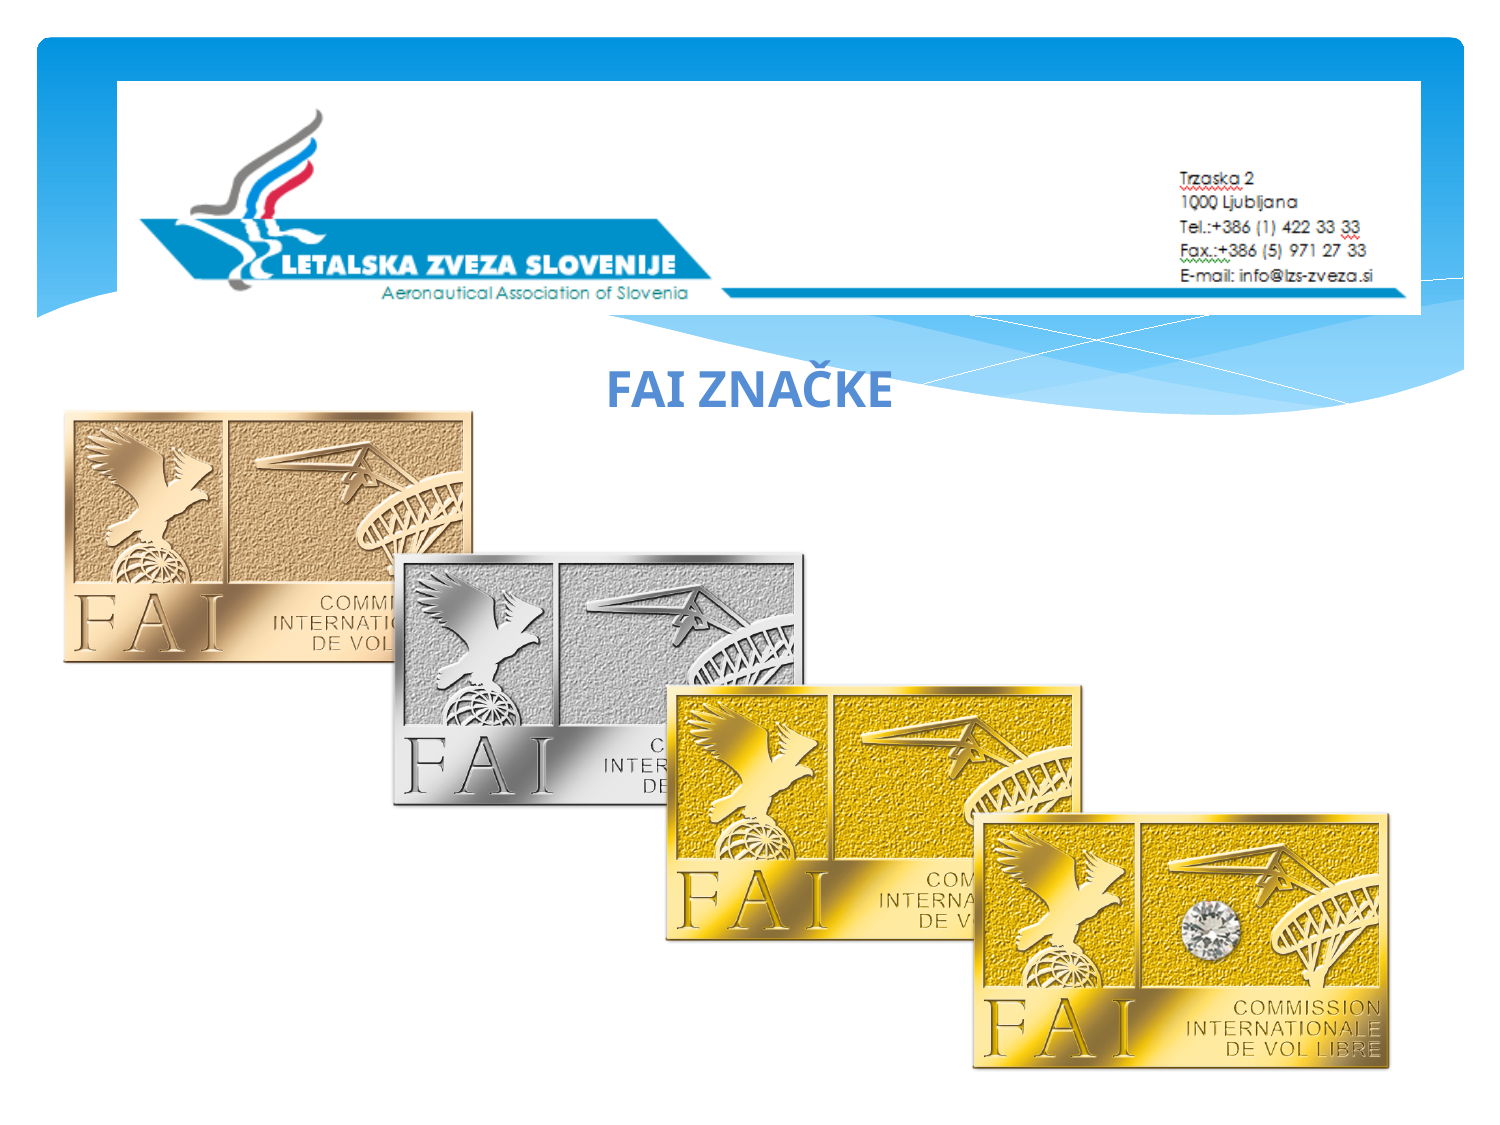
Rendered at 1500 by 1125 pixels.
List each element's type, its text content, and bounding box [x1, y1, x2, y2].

picture [52, 402, 1398, 1075]
picture [116, 82, 1421, 315]
list FAI ZNAČKE [75, 349, 1425, 1059]
